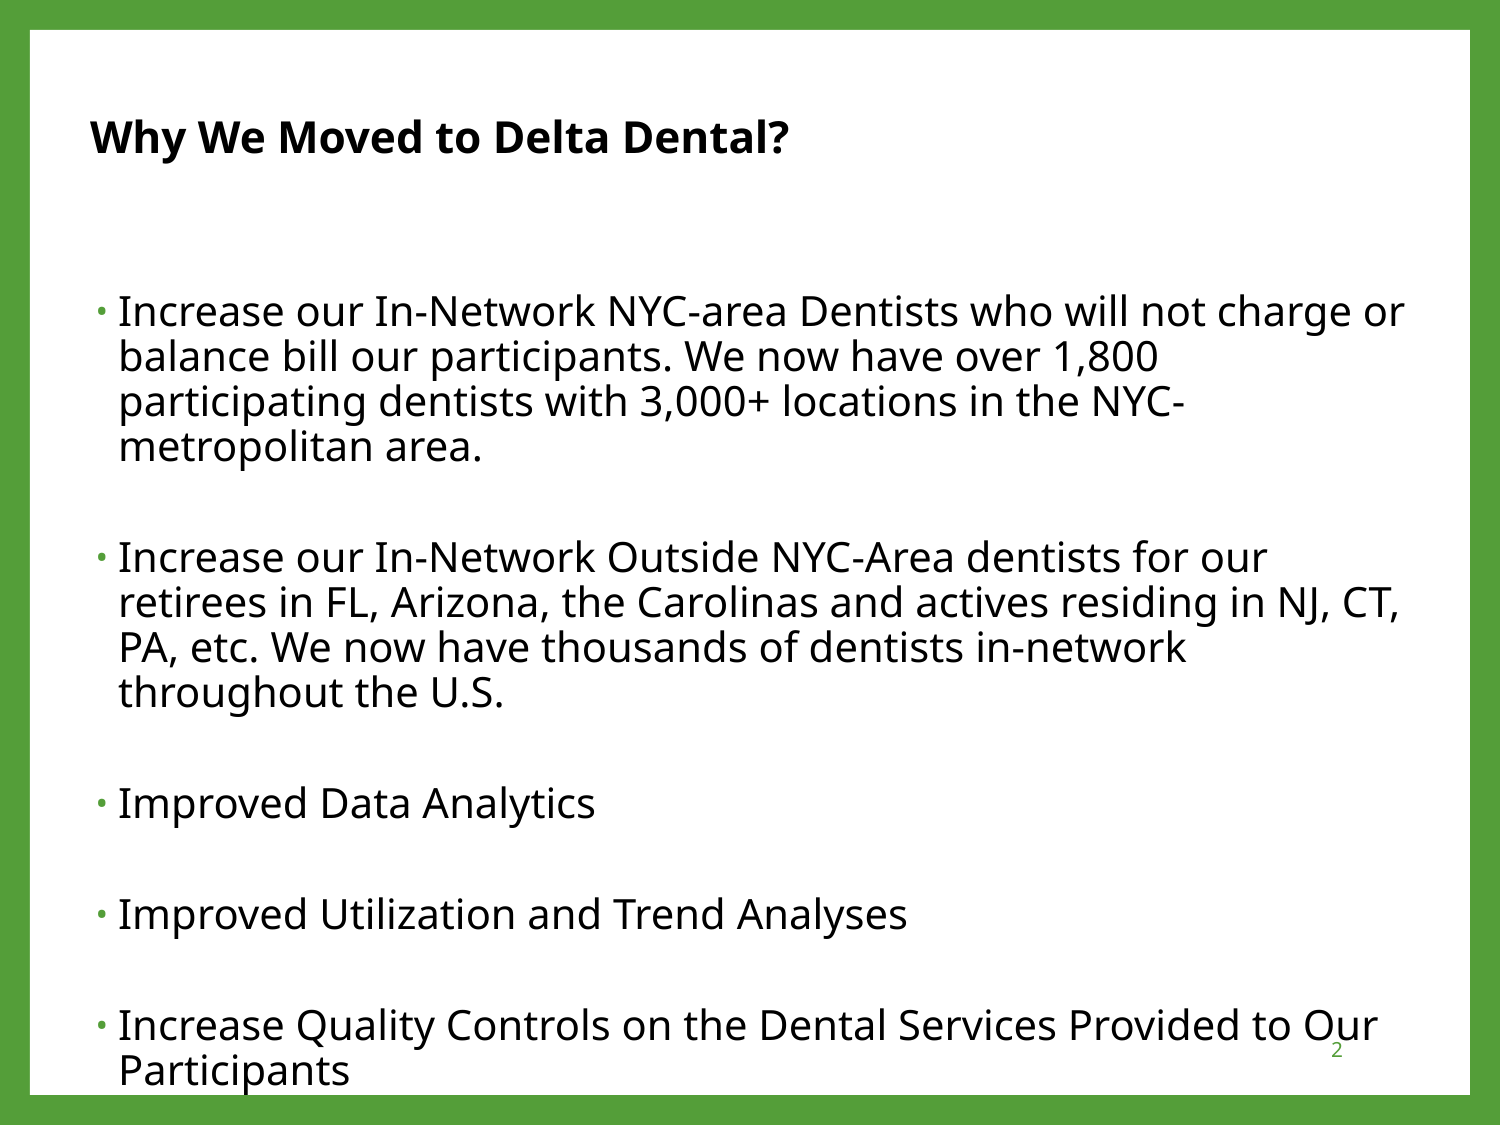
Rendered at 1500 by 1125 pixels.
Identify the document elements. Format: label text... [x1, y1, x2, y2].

slide_number 2 [1147, 1020, 1358, 1081]
list Increase our In-Network NYC-area Dentists who will not charge or balance bill our participants. We now have over 1,800 participating dentists with 3,000+ locations in the NYC-metropolitan area. Increase our In-Network Outside NYC-Area dentists for our retirees in FL, Arizona, the Carolinas and actives residing in NJ, CT, PA, etc. We now have thousands of dentists in-network throughout the U.S. Improved Data Analytics Improved Utilization and Trend Analyses Increase Quality Controls on the Dental Services Provided to Our Participants [75, 212, 1425, 1050]
title Why We Moved to Delta Dental? [75, 59, 1425, 212]
